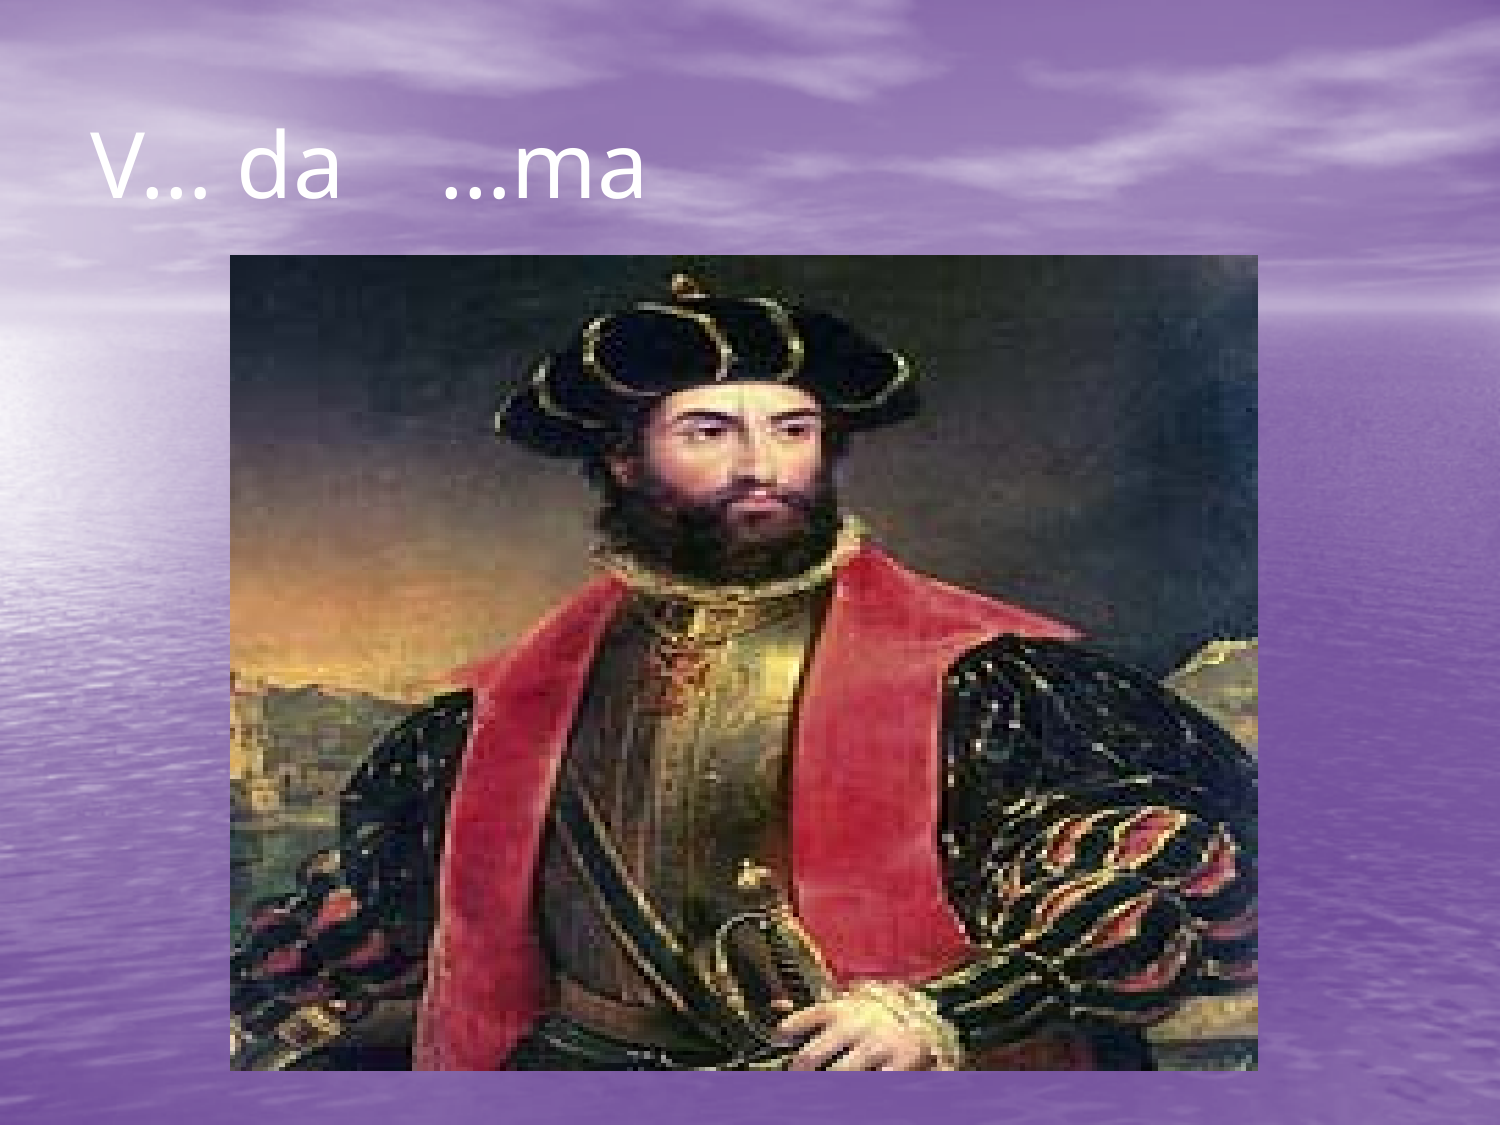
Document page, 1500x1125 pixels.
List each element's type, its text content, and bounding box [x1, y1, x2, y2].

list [229, 255, 1259, 1071]
title V… da …ma [74, 47, 1426, 276]
